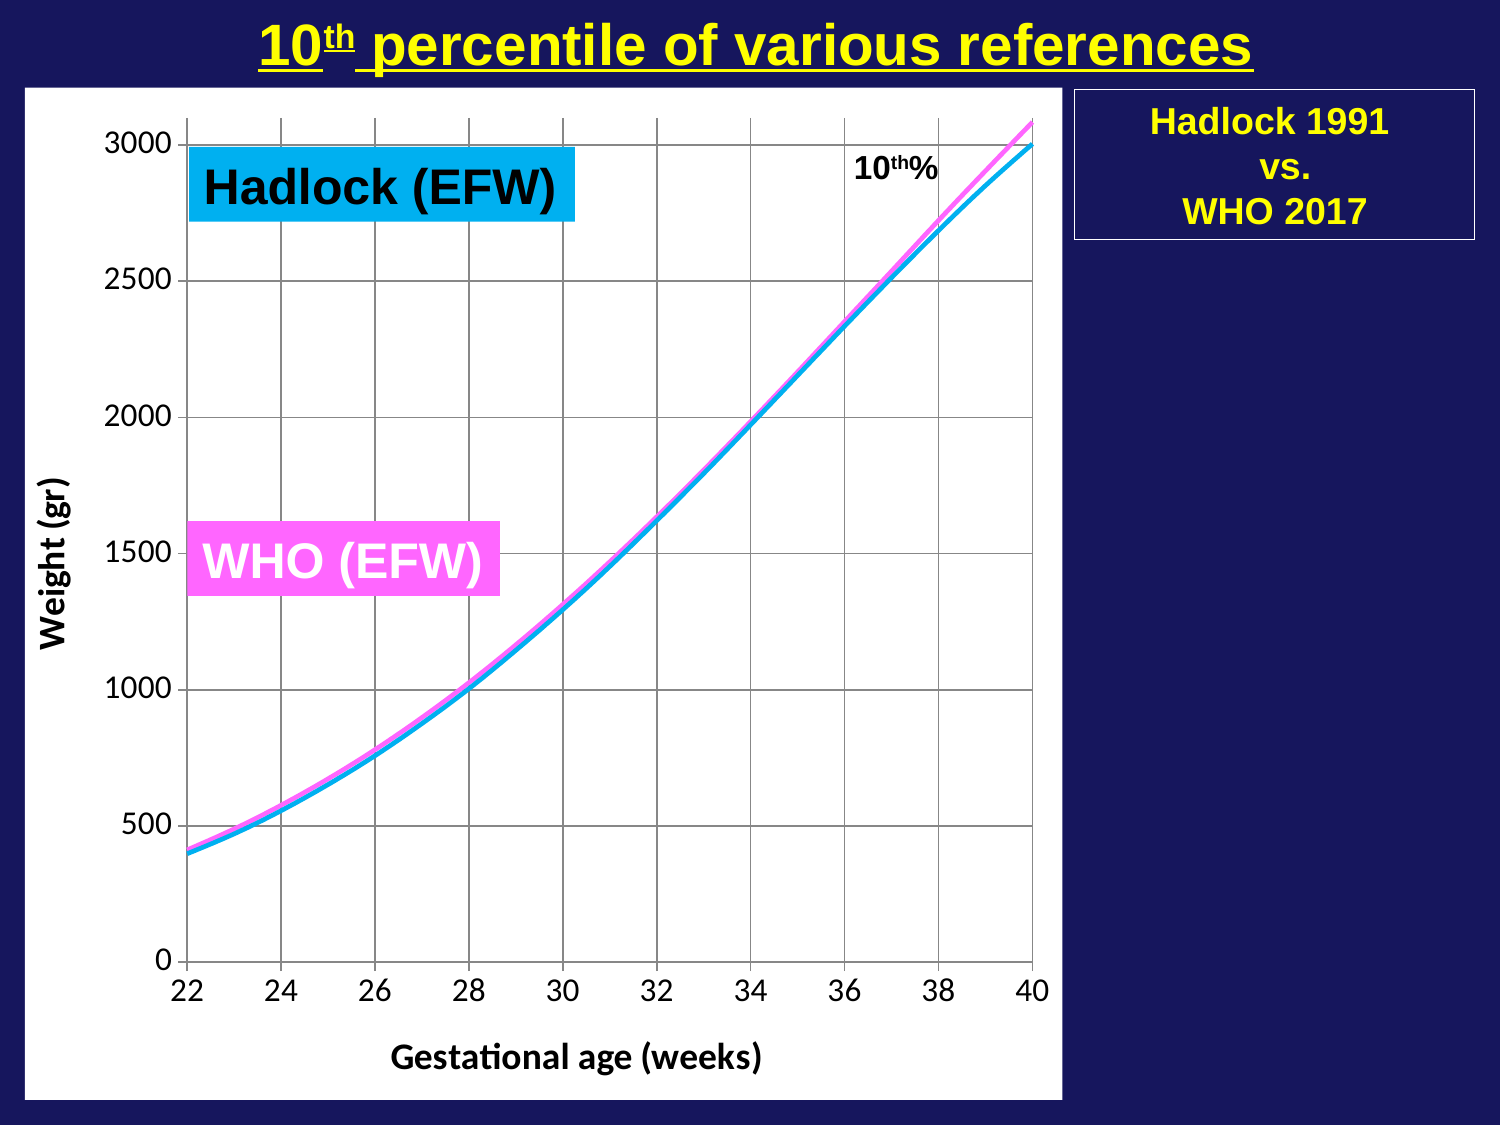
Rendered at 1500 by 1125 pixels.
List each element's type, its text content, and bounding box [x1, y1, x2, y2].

text_box 10th percentile of various references [37, 0, 1475, 85]
chart [24, 87, 1063, 1101]
text_box Hadlock 1991 vs. WHO 2017 [1074, 89, 1475, 240]
